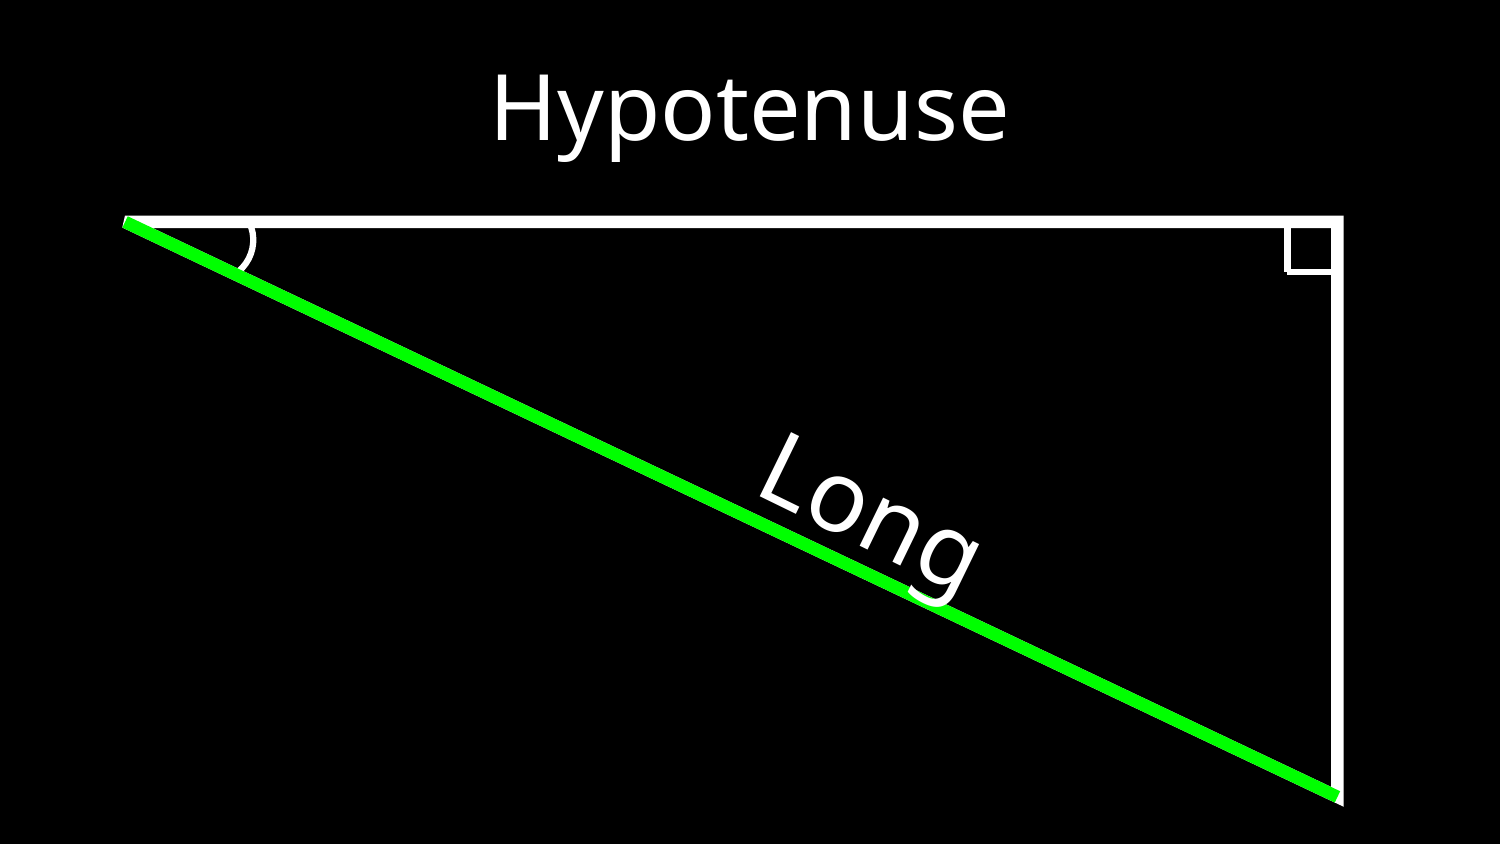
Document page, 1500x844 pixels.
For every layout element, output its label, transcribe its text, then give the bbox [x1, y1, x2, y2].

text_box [124, 221, 1338, 798]
title Hypotenuse [75, 33, 1425, 175]
